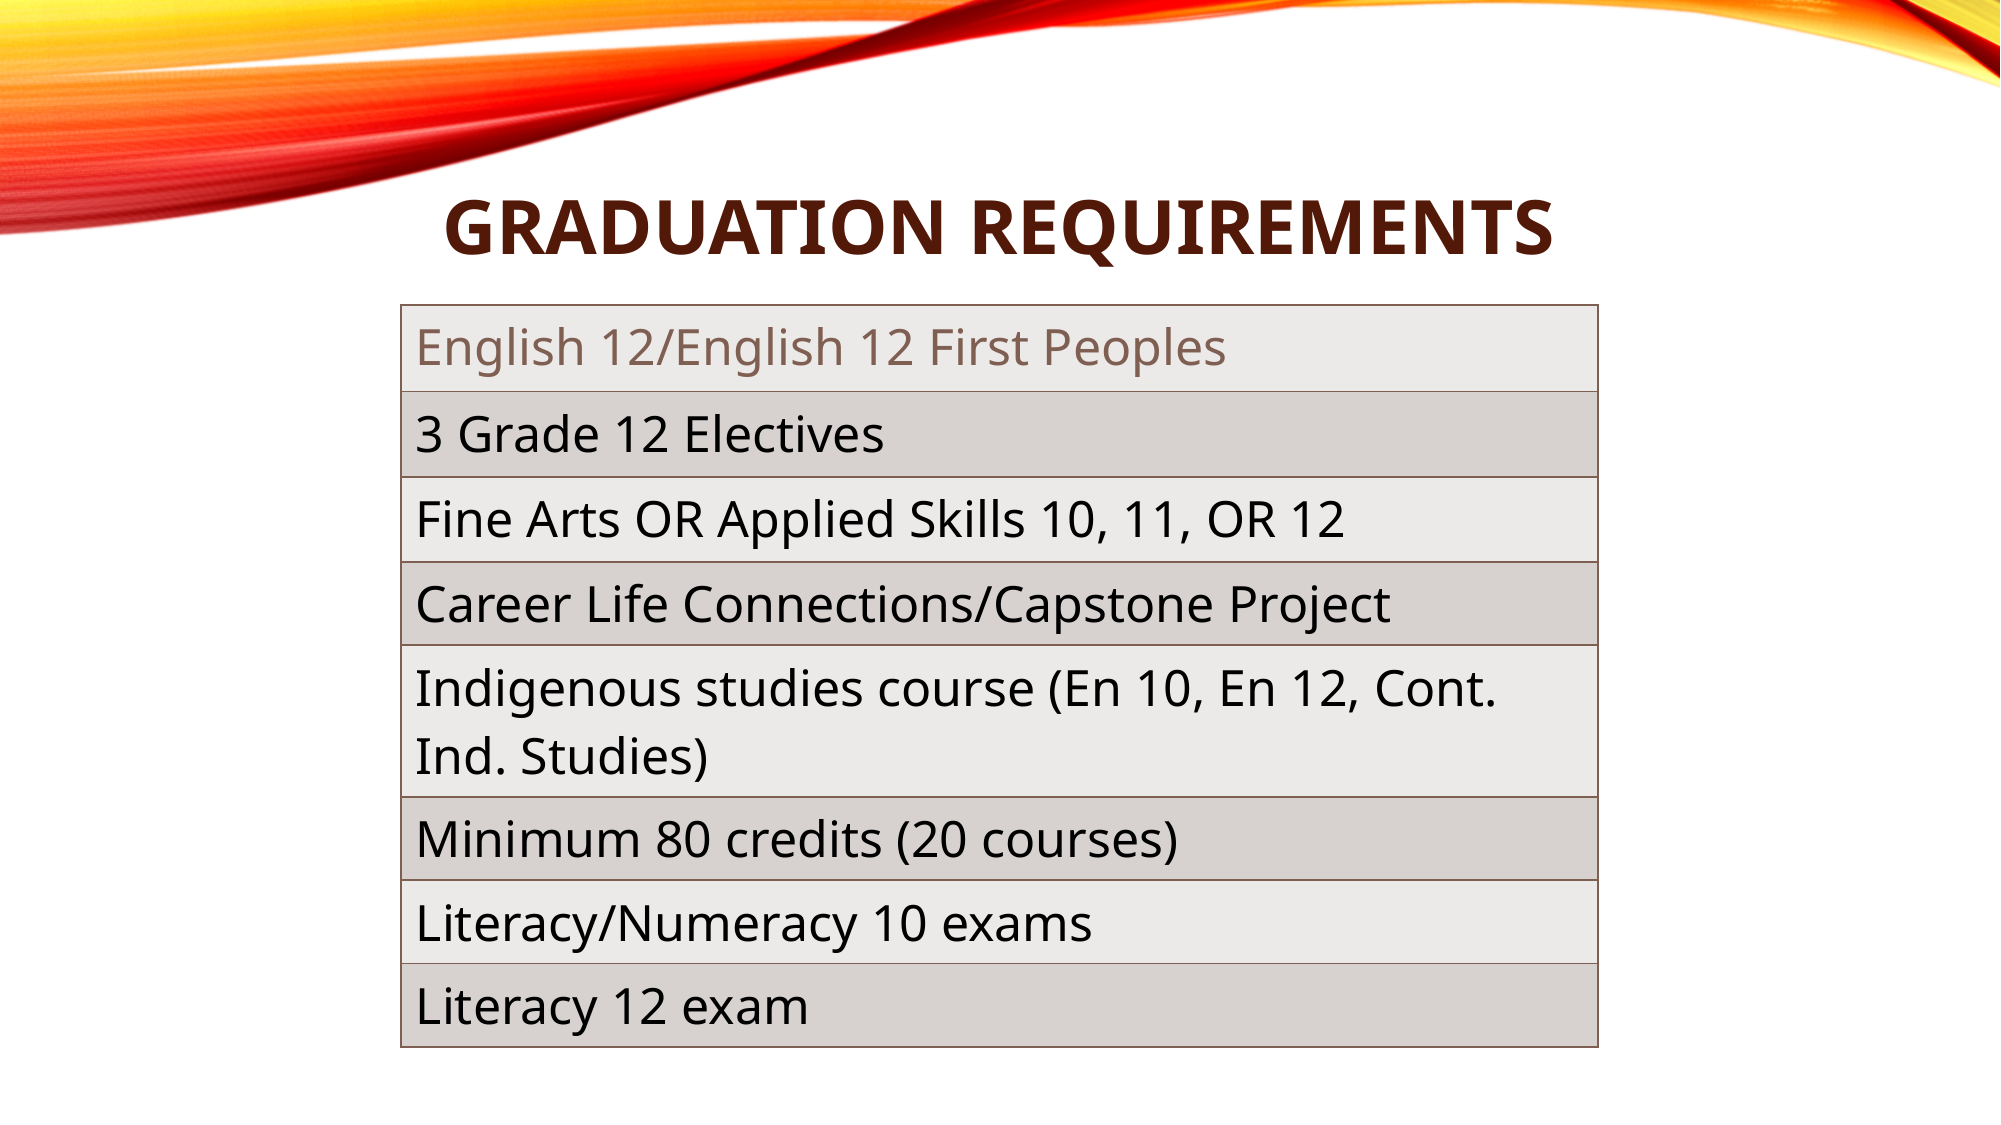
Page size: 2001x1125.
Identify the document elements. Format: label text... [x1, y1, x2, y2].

table_cell Fine Arts OR Applied Skills 10, 11, OR 12 [402, 478, 1597, 561]
text_box [38, 38, 1961, 1090]
picture [0, 0, 2000, 237]
table_cell Literacy/Numeracy 10 exams [402, 881, 1597, 963]
table_cell Career Life Connections/Capstone Project [402, 563, 1597, 644]
table_cell 3 Grade 12 Electives [402, 392, 1597, 476]
table_header English 12/English 12 First Peoples [402, 306, 1597, 391]
table_cell Literacy 12 exam [402, 964, 1597, 1046]
table_cell Minimum 80 credits (20 courses) [402, 798, 1597, 879]
table_cell Indigenous studies course (En 10, En 12, Cont. Ind. Studies) [402, 646, 1597, 796]
